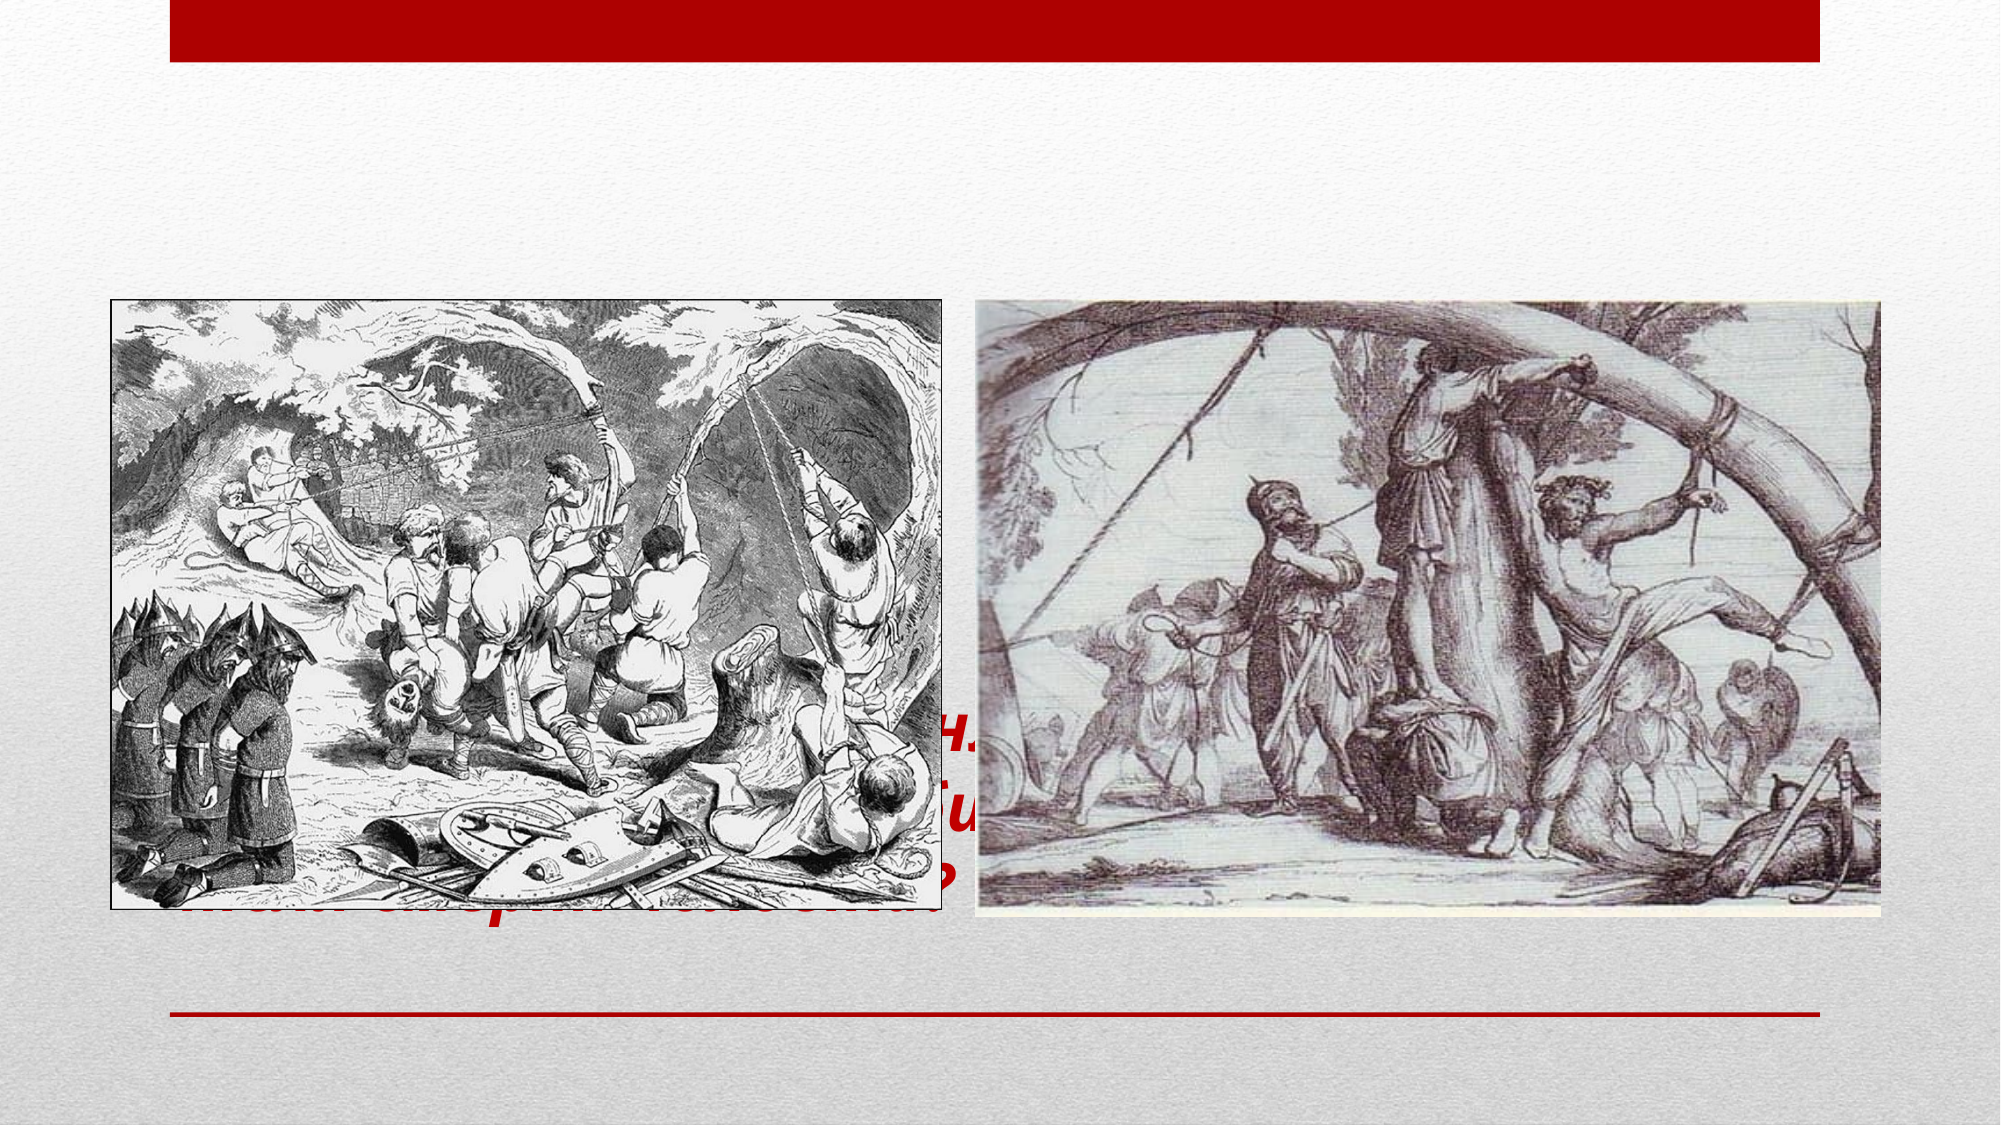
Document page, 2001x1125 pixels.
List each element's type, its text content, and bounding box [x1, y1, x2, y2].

picture [109, 298, 943, 911]
title Пригадайте смерть князя Ігоря. Що, на вашу думку, мала зробити княгиня Ольга після смерті чоловіка? [166, 750, 1650, 1013]
picture [974, 298, 1882, 918]
